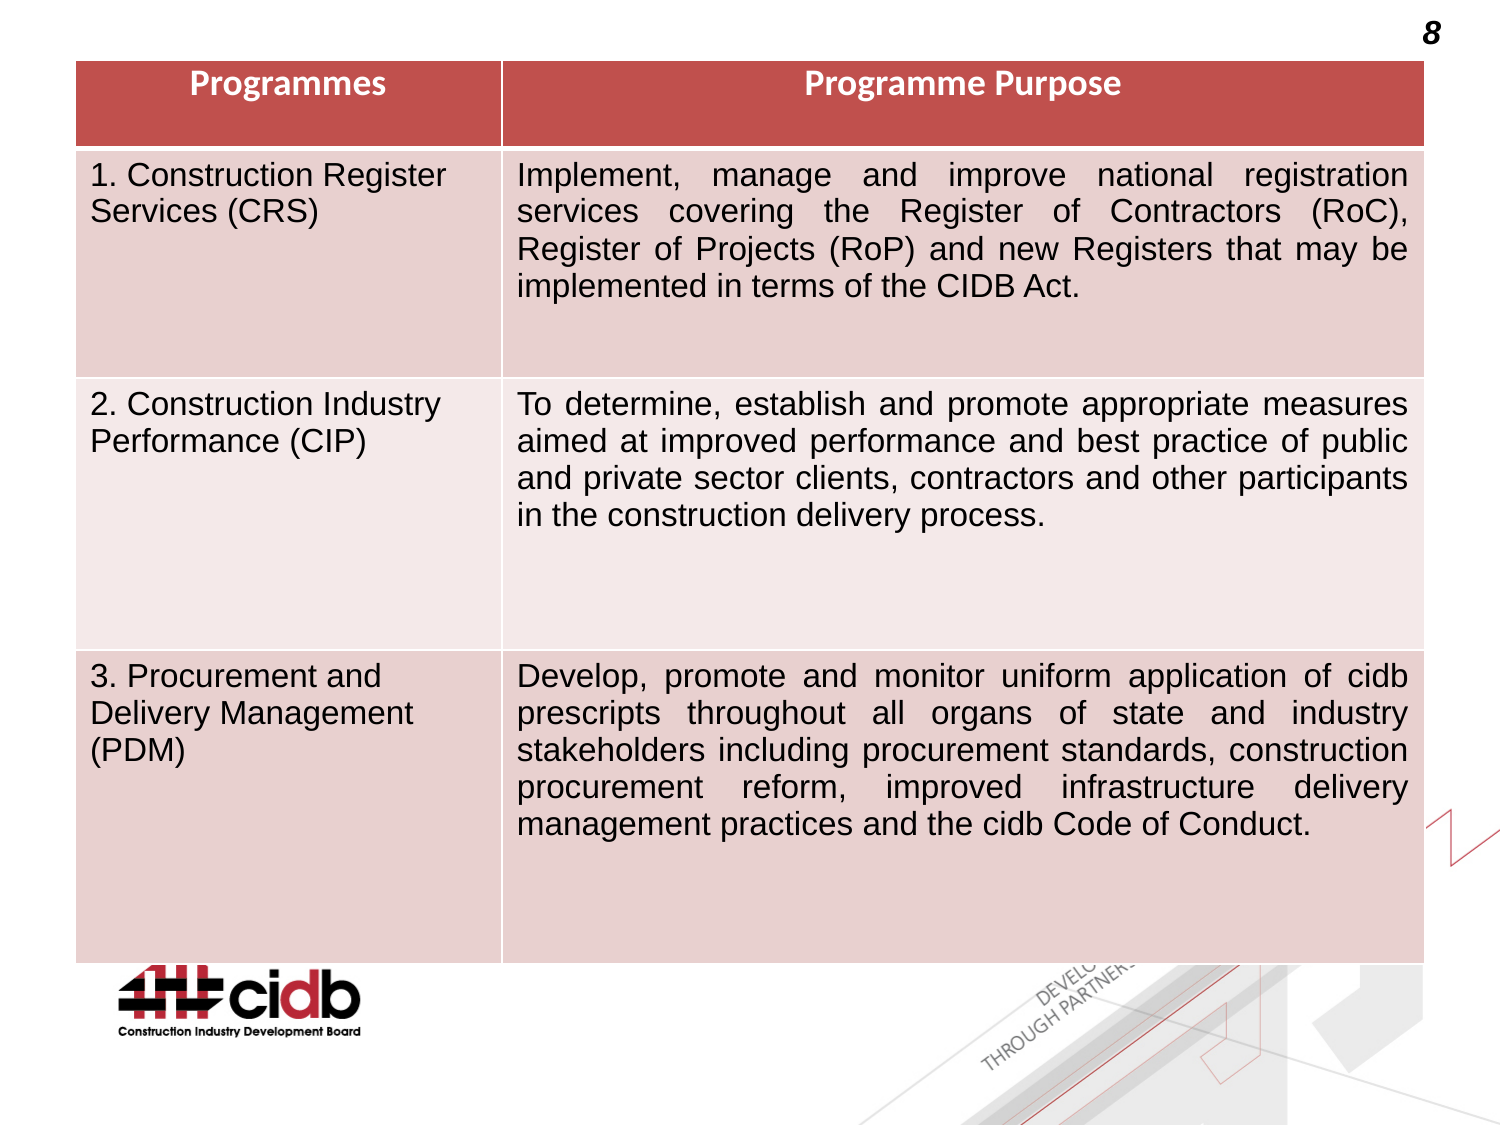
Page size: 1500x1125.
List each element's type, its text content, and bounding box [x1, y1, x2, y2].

table_cell 1. Construction Register Services (CRS) [76, 151, 501, 377]
table_cell Develop, promote and monitor uniform application of cidb prescripts throughout all organs of state and industry stakeholders including procurement standards, construction procurement reform, improved infrastructure delivery management practices and the cidb Code of Conduct. [503, 651, 1424, 963]
table_header Programme Purpose [503, 61, 1424, 146]
table_cell 3. Procurement and Delivery Management (PDM) [76, 651, 501, 963]
table_header Programmes [76, 61, 501, 146]
picture [0, 0, 1500, 1125]
table_cell To determine, establish and promote appropriate measures aimed at improved performance and best practice of public and private sector clients, contractors and other participants in the construction delivery process. [503, 379, 1424, 649]
table_cell 2. Construction Industry Performance (CIP) [76, 379, 501, 649]
table_cell Implement, manage and improve national registration services covering the Register of Contractors (RoC), Register of Projects (RoP) and new Registers that may be implemented in terms of the CIDB Act. [503, 151, 1424, 377]
